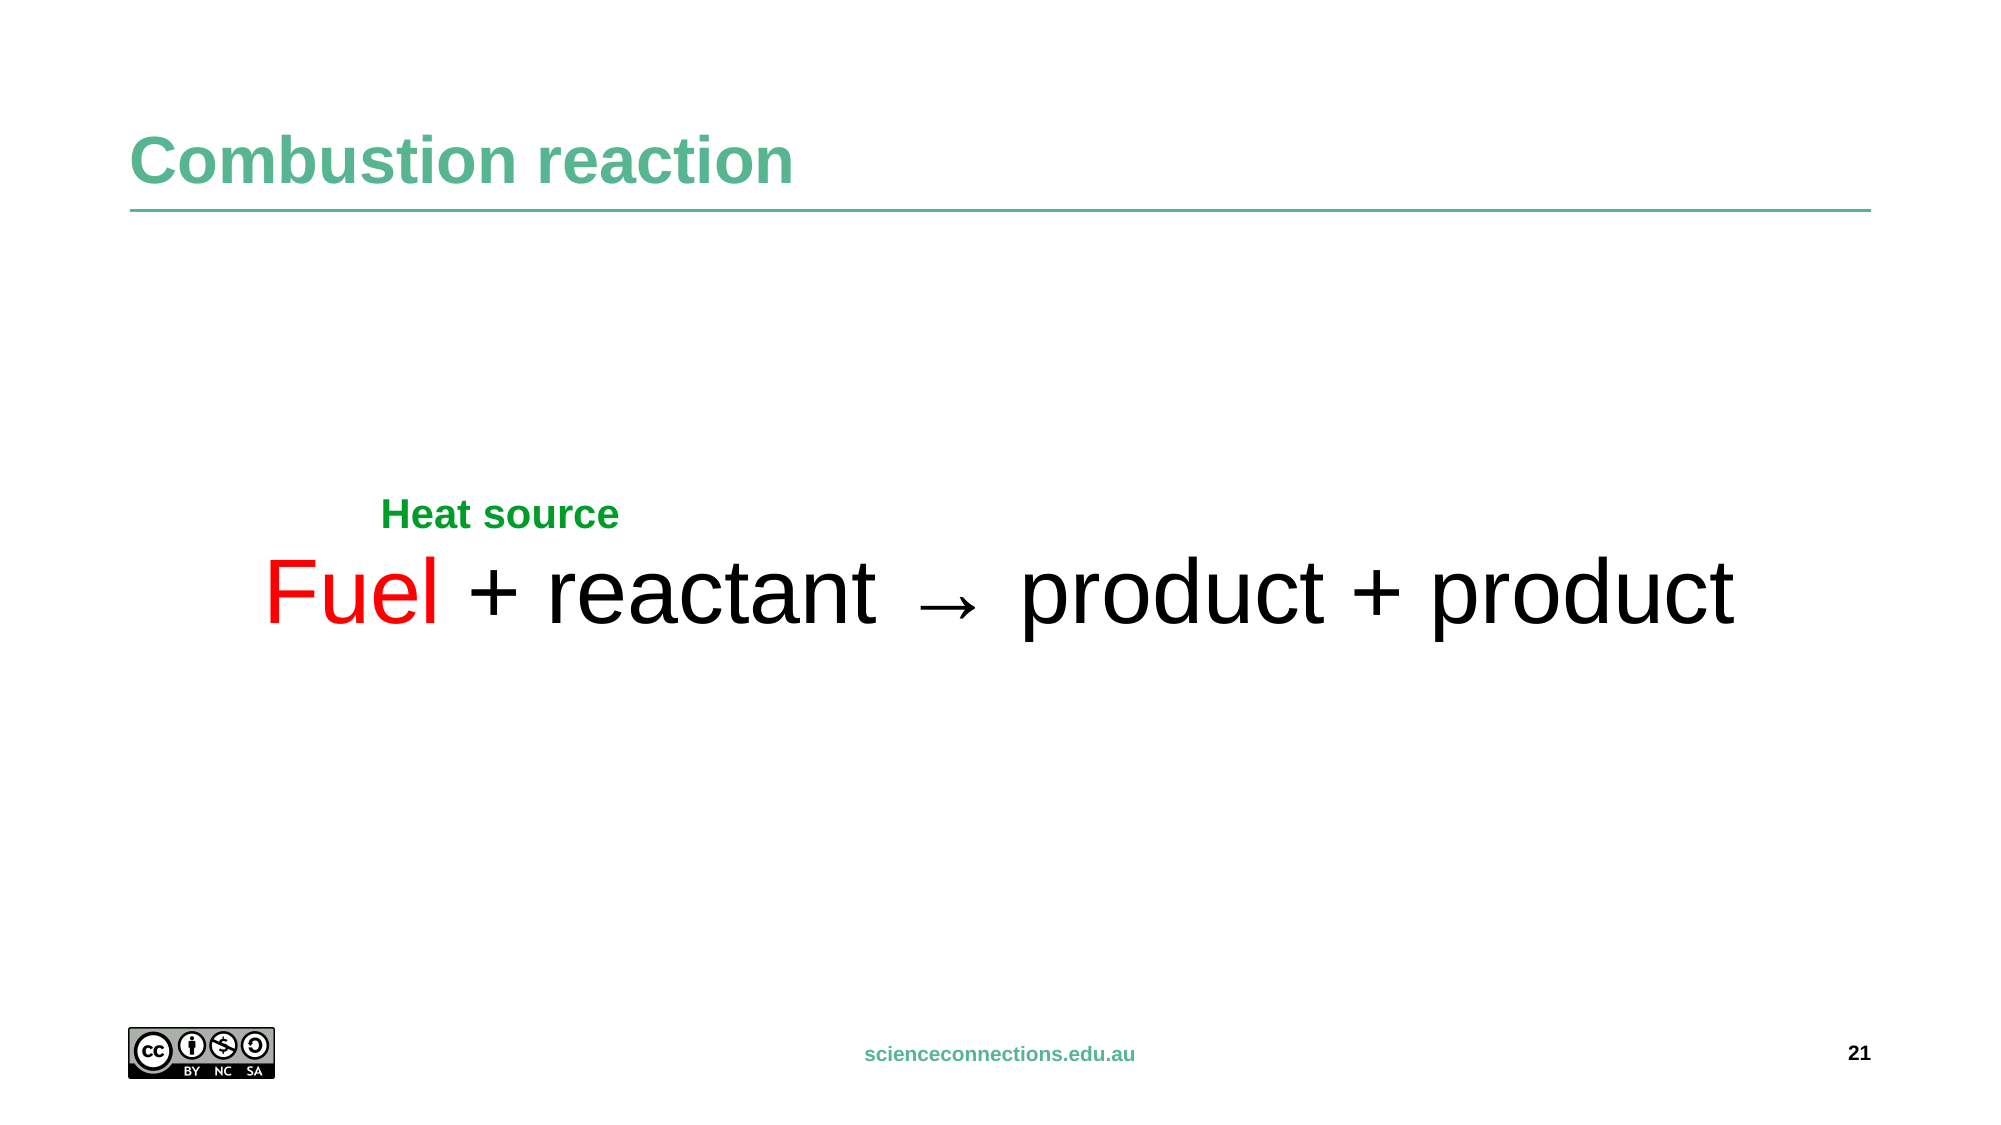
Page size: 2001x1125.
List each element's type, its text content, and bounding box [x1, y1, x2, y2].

picture [128, 1027, 275, 1079]
slide_number 21 [1753, 1026, 1872, 1078]
text_box Fuel + reactant → product + product [187, 524, 1813, 650]
title Combustion reaction [129, 116, 1872, 204]
footer scienceconnections.edu.au [653, 1027, 1347, 1079]
text_box Heat source [306, 486, 695, 563]
